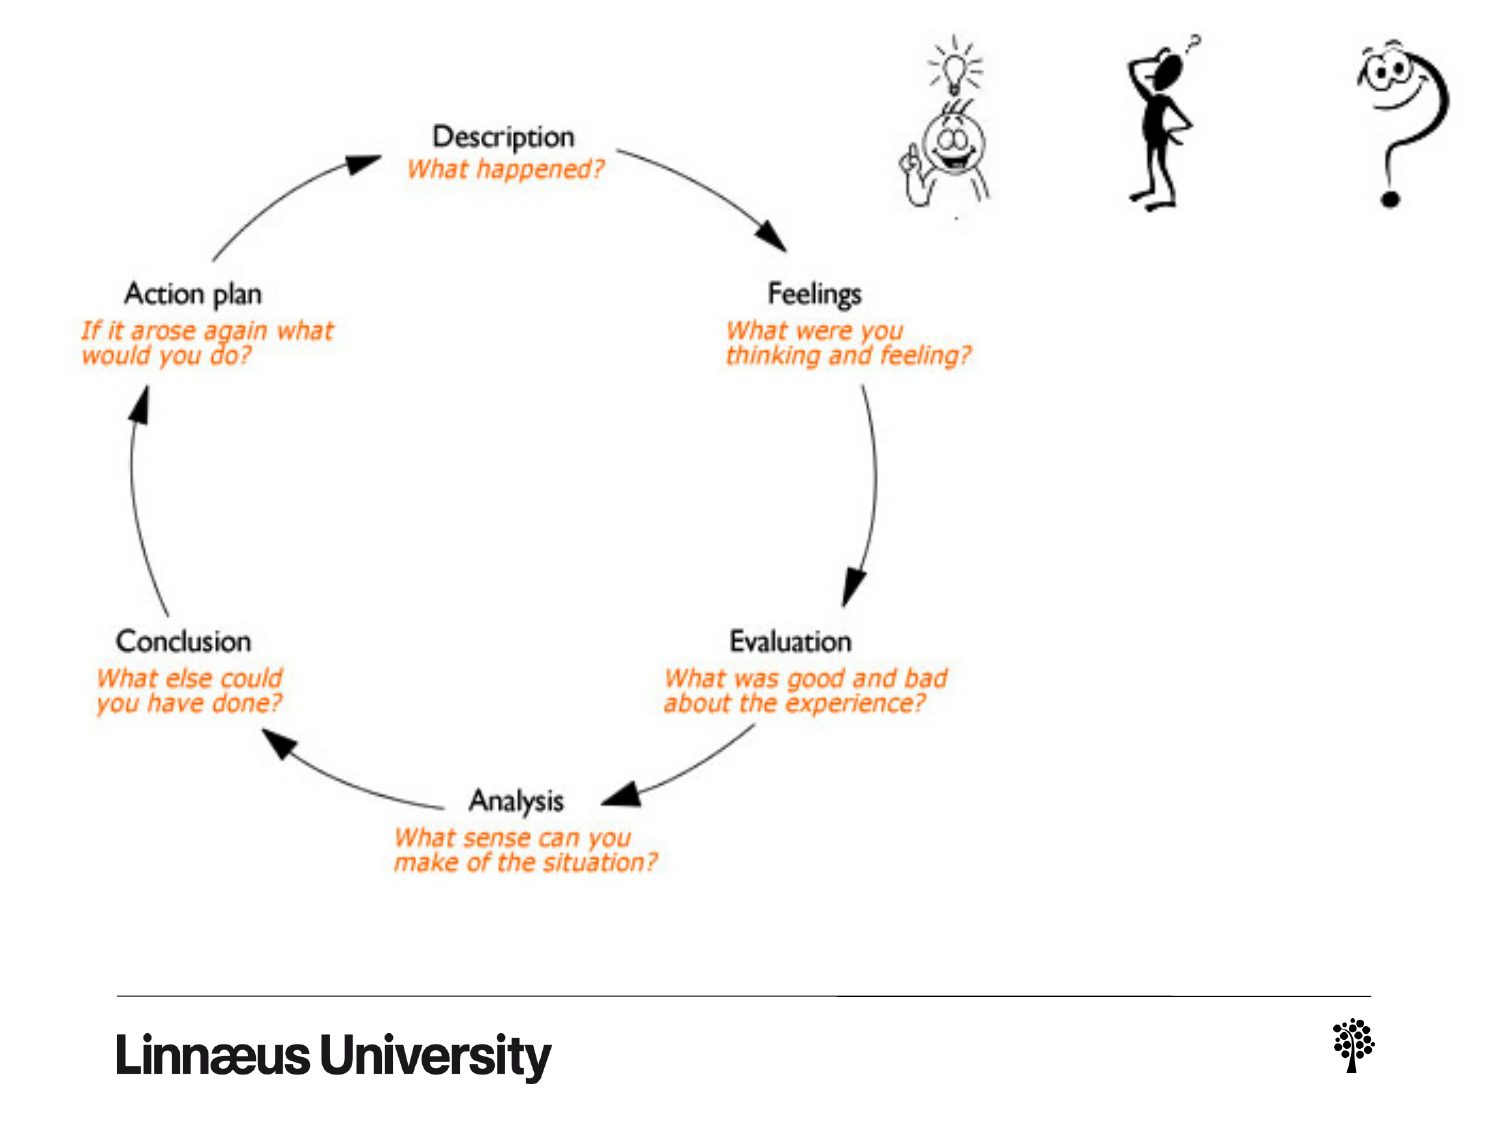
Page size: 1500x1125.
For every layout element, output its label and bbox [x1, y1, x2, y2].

picture [1333, 1018, 1375, 1073]
picture [117, 1033, 552, 1084]
picture [12, 30, 1476, 988]
